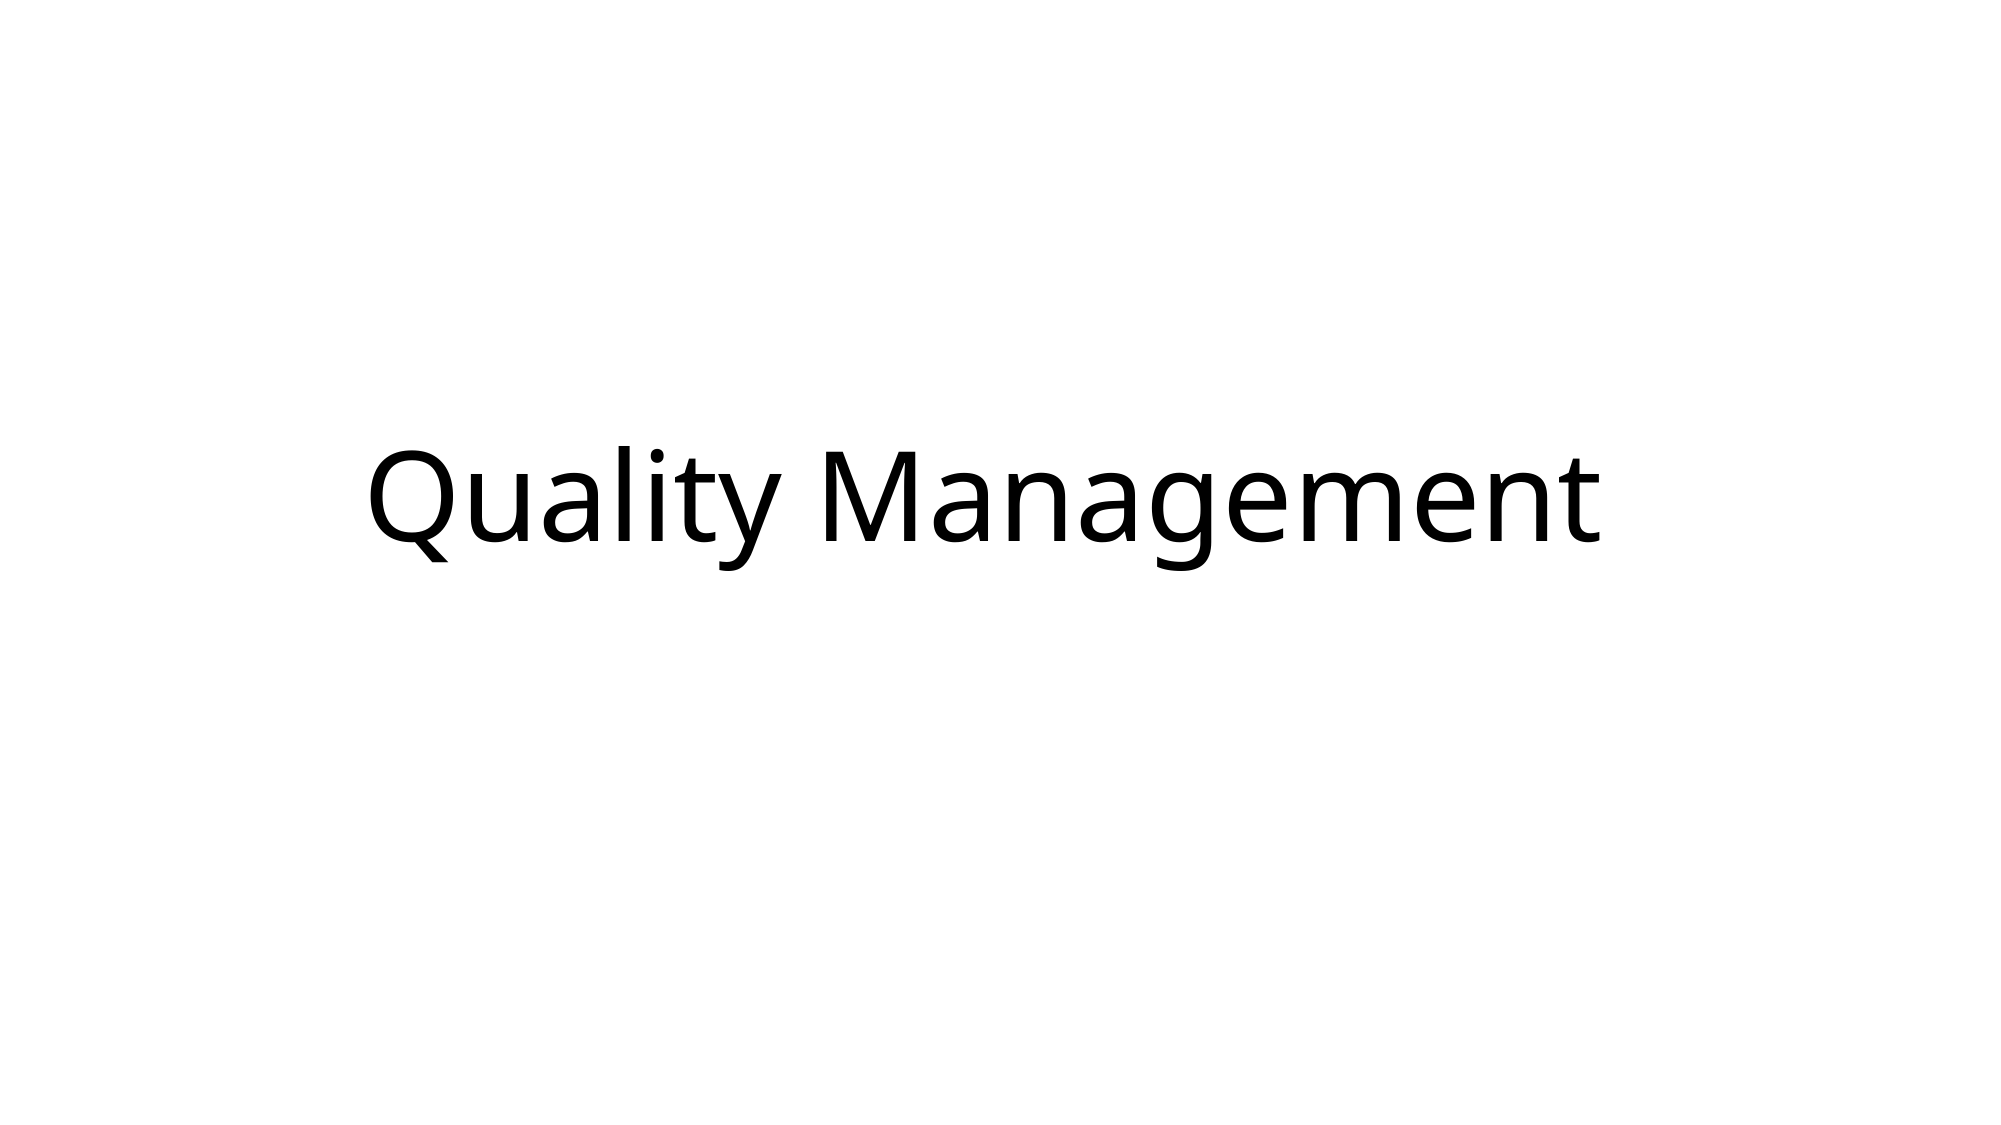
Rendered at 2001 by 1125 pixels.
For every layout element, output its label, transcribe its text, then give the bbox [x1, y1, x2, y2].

title Quality Management [249, 184, 1750, 576]
